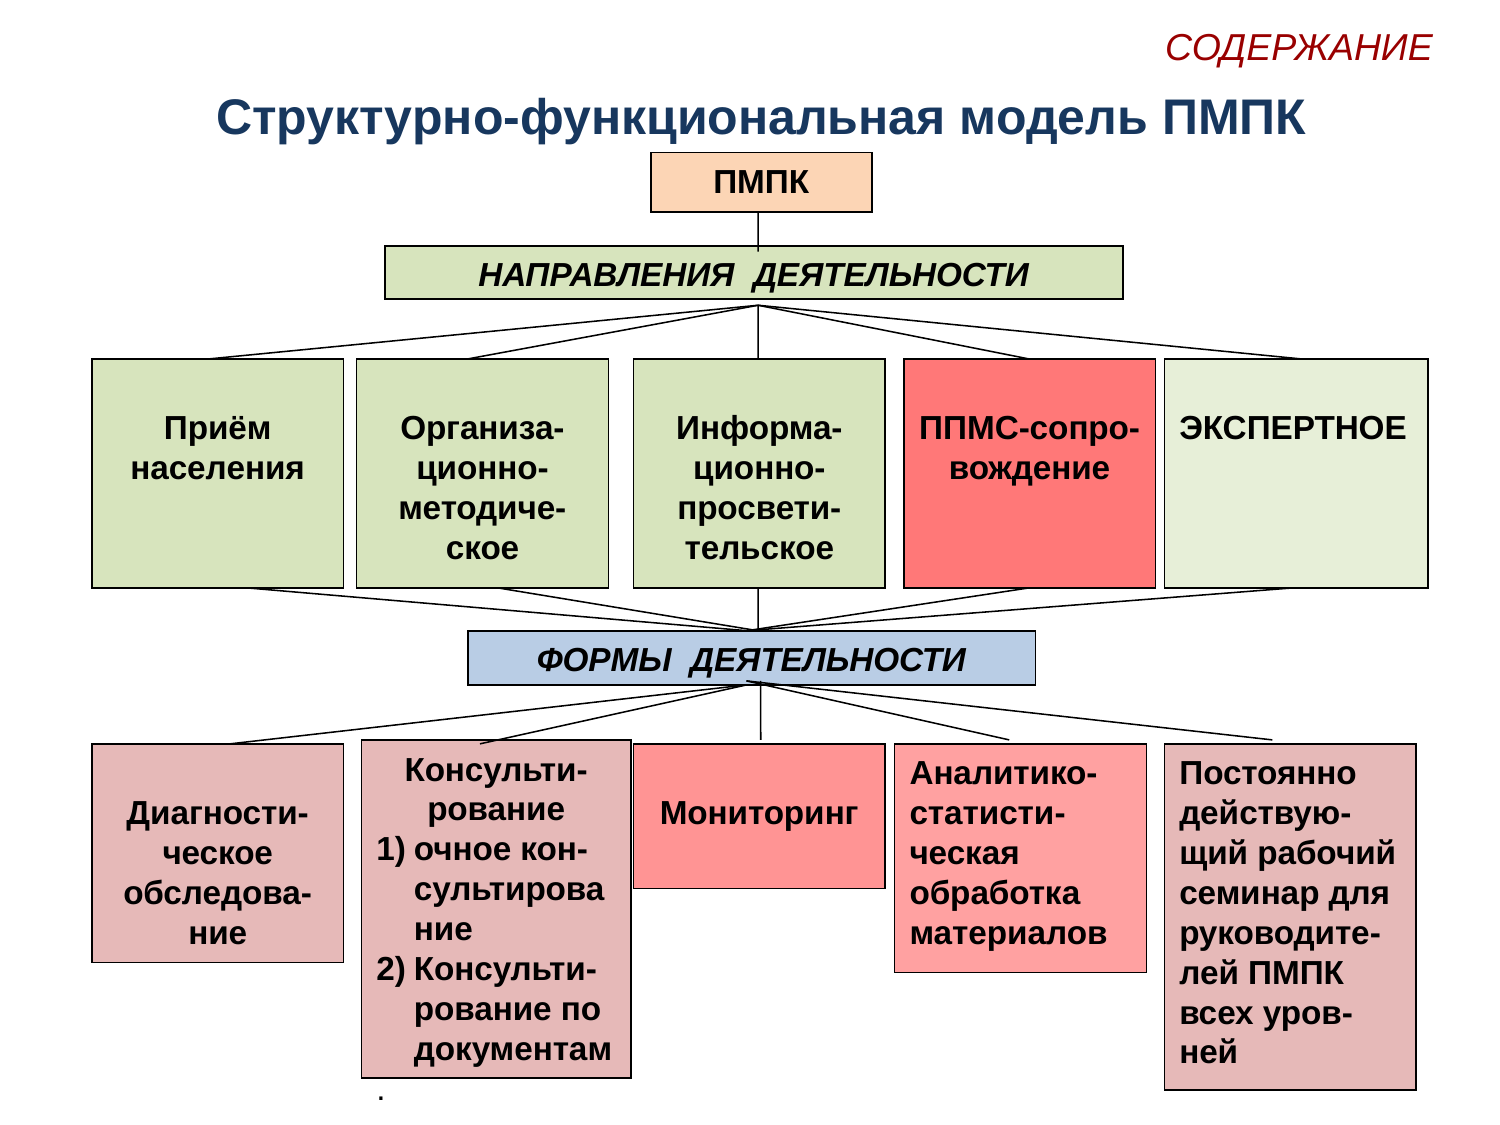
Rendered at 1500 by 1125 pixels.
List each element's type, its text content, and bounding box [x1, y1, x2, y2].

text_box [91, 152, 1429, 1091]
text_box СОДЕРЖАНИЕ [1103, 15, 1496, 76]
text_box Структурно-функциональная модель ПМПК [11, 76, 1500, 152]
